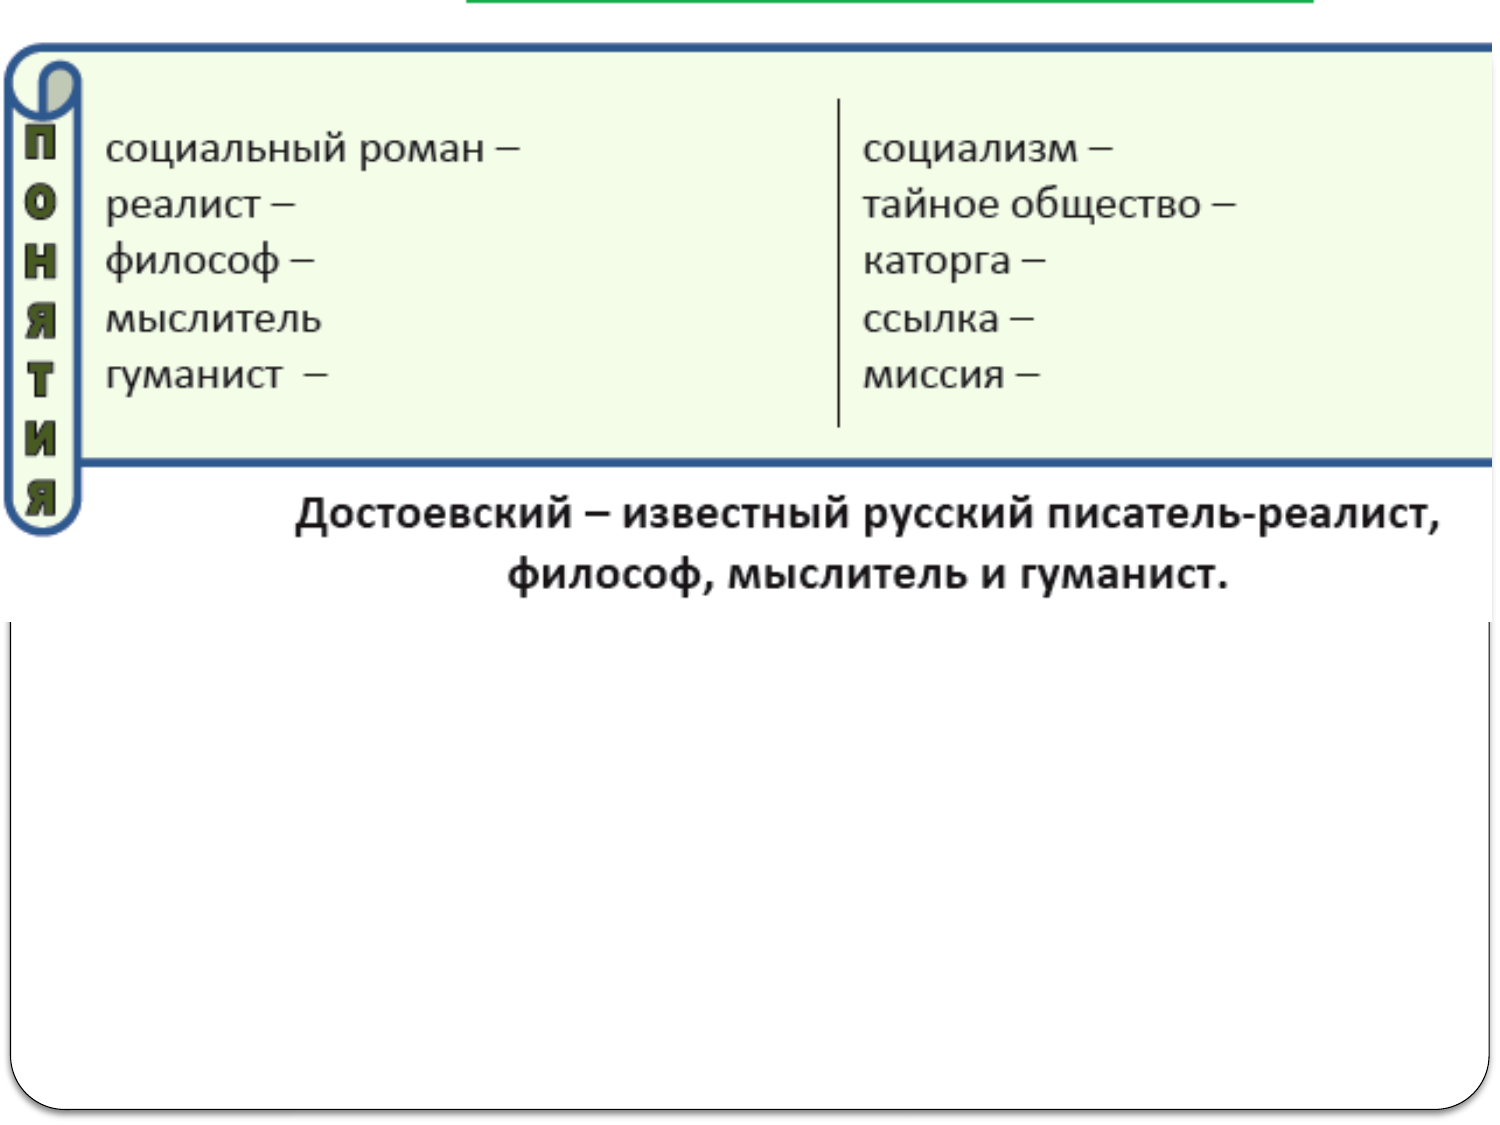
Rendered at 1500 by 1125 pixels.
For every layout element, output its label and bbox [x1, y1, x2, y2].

picture [0, 0, 1492, 622]
